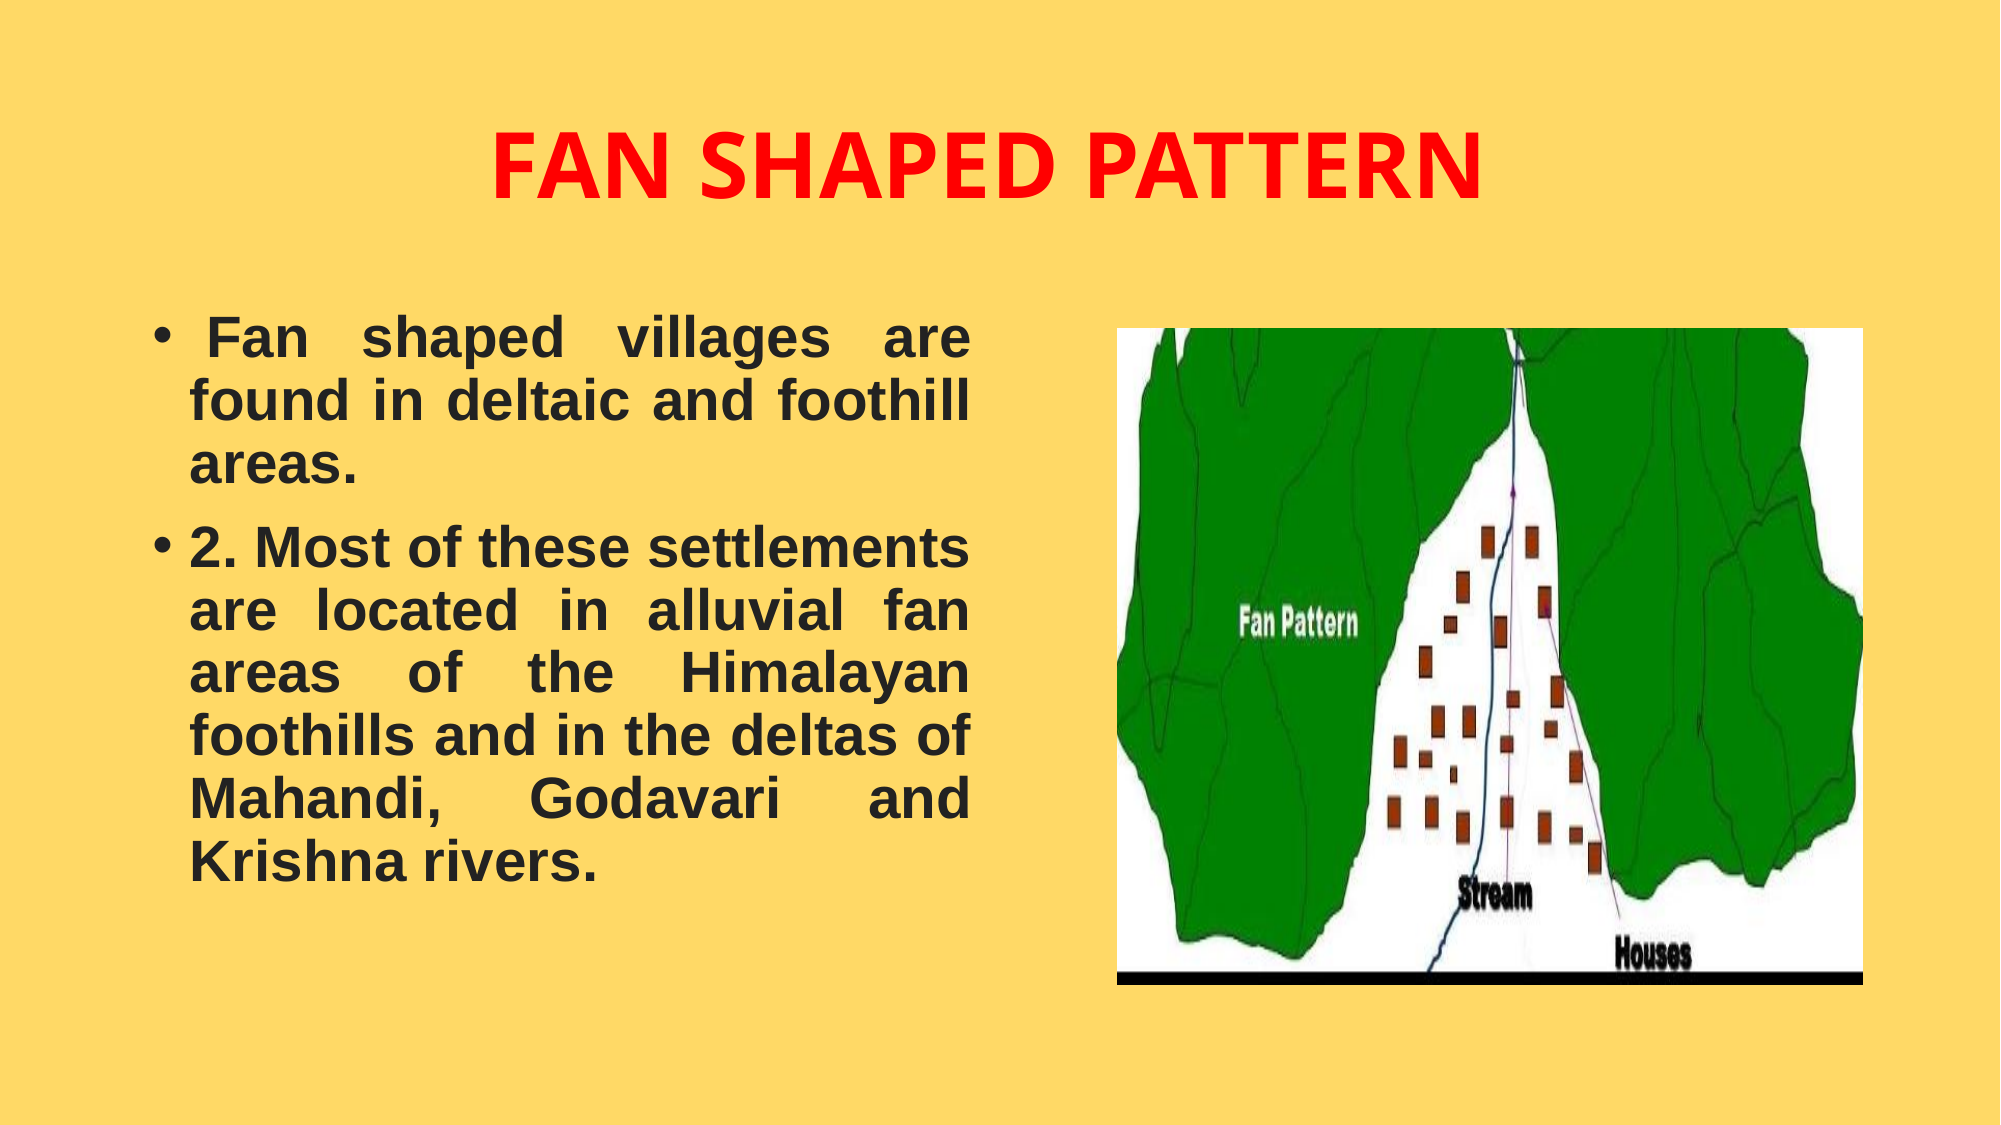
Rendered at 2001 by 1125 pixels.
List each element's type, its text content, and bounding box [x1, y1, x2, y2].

list Fan shaped villages are found in deltaic and foothill areas. 2. Most of these settlements are located in alluvial fan areas of the Himalayan foothills and in the deltas of Mahandi, Godavari and Krishna rivers. [137, 299, 988, 1014]
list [1116, 328, 1863, 985]
title FAN SHAPED PATTERN [137, 59, 1863, 278]
